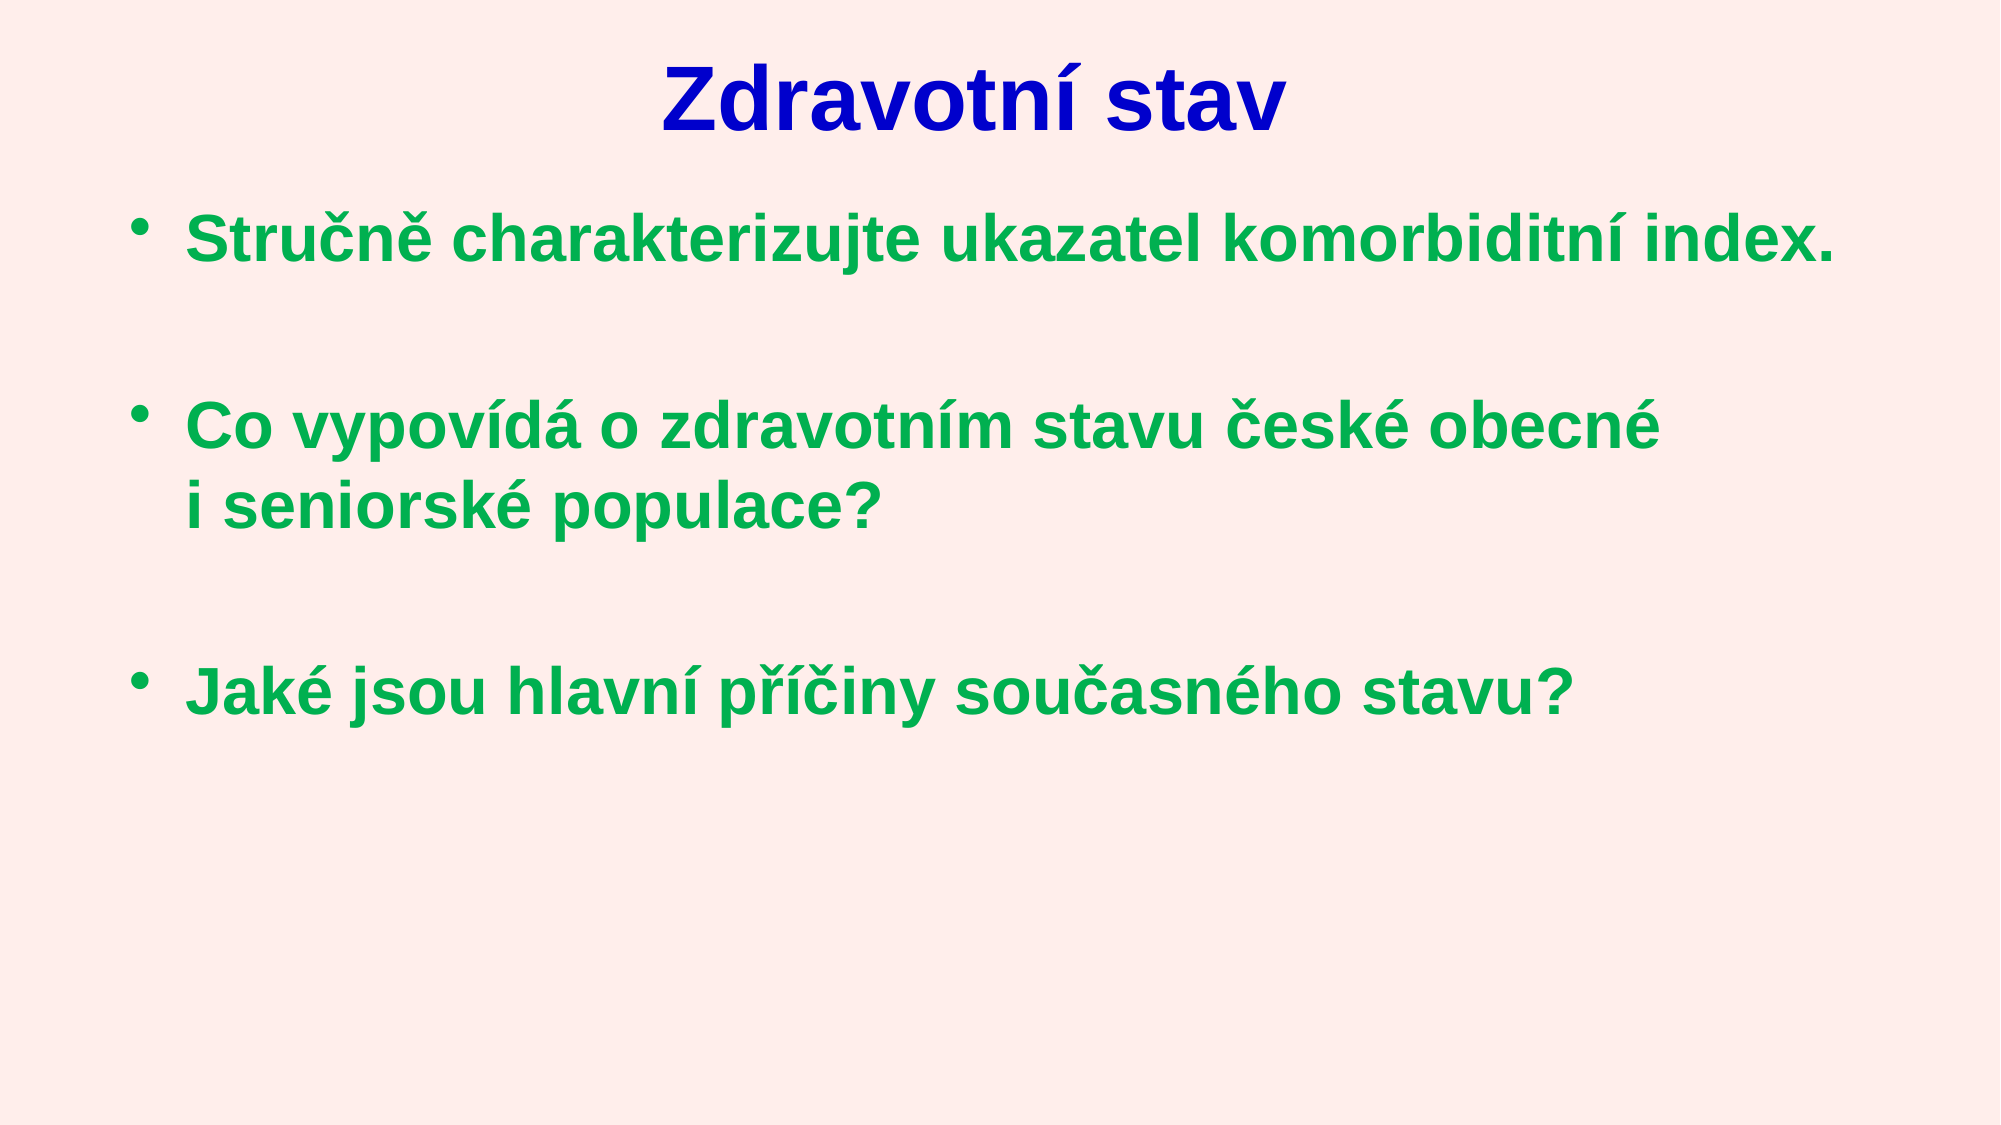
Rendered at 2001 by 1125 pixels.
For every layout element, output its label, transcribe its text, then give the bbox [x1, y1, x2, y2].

list Stručně charakterizujte ukazatel komorbiditní index. Co vypovídá o zdravotním stavu české obecné i seniorské populace? Jaké jsou hlavní příčiny současného stavu? [114, 187, 1914, 962]
title Zdravotní stav [75, 0, 1875, 188]
